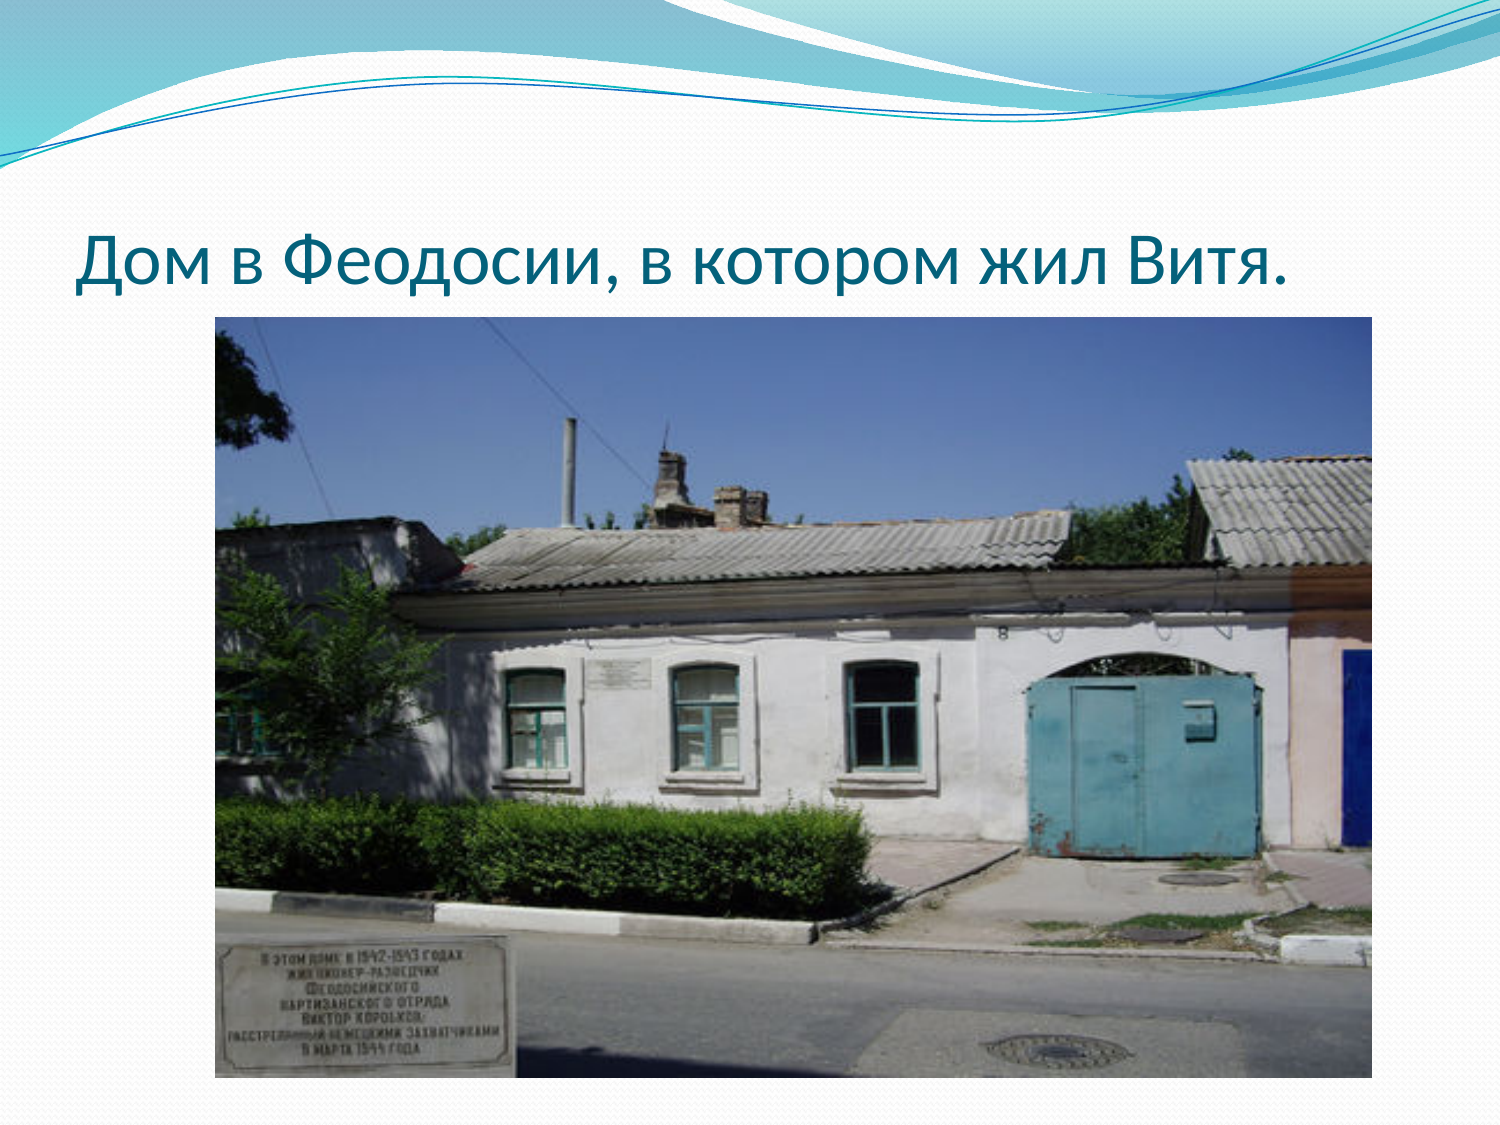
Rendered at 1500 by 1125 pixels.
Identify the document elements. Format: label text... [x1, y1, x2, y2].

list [215, 317, 1372, 1079]
title Дом в Феодосии, в котором жил Витя. [75, 115, 1425, 303]
